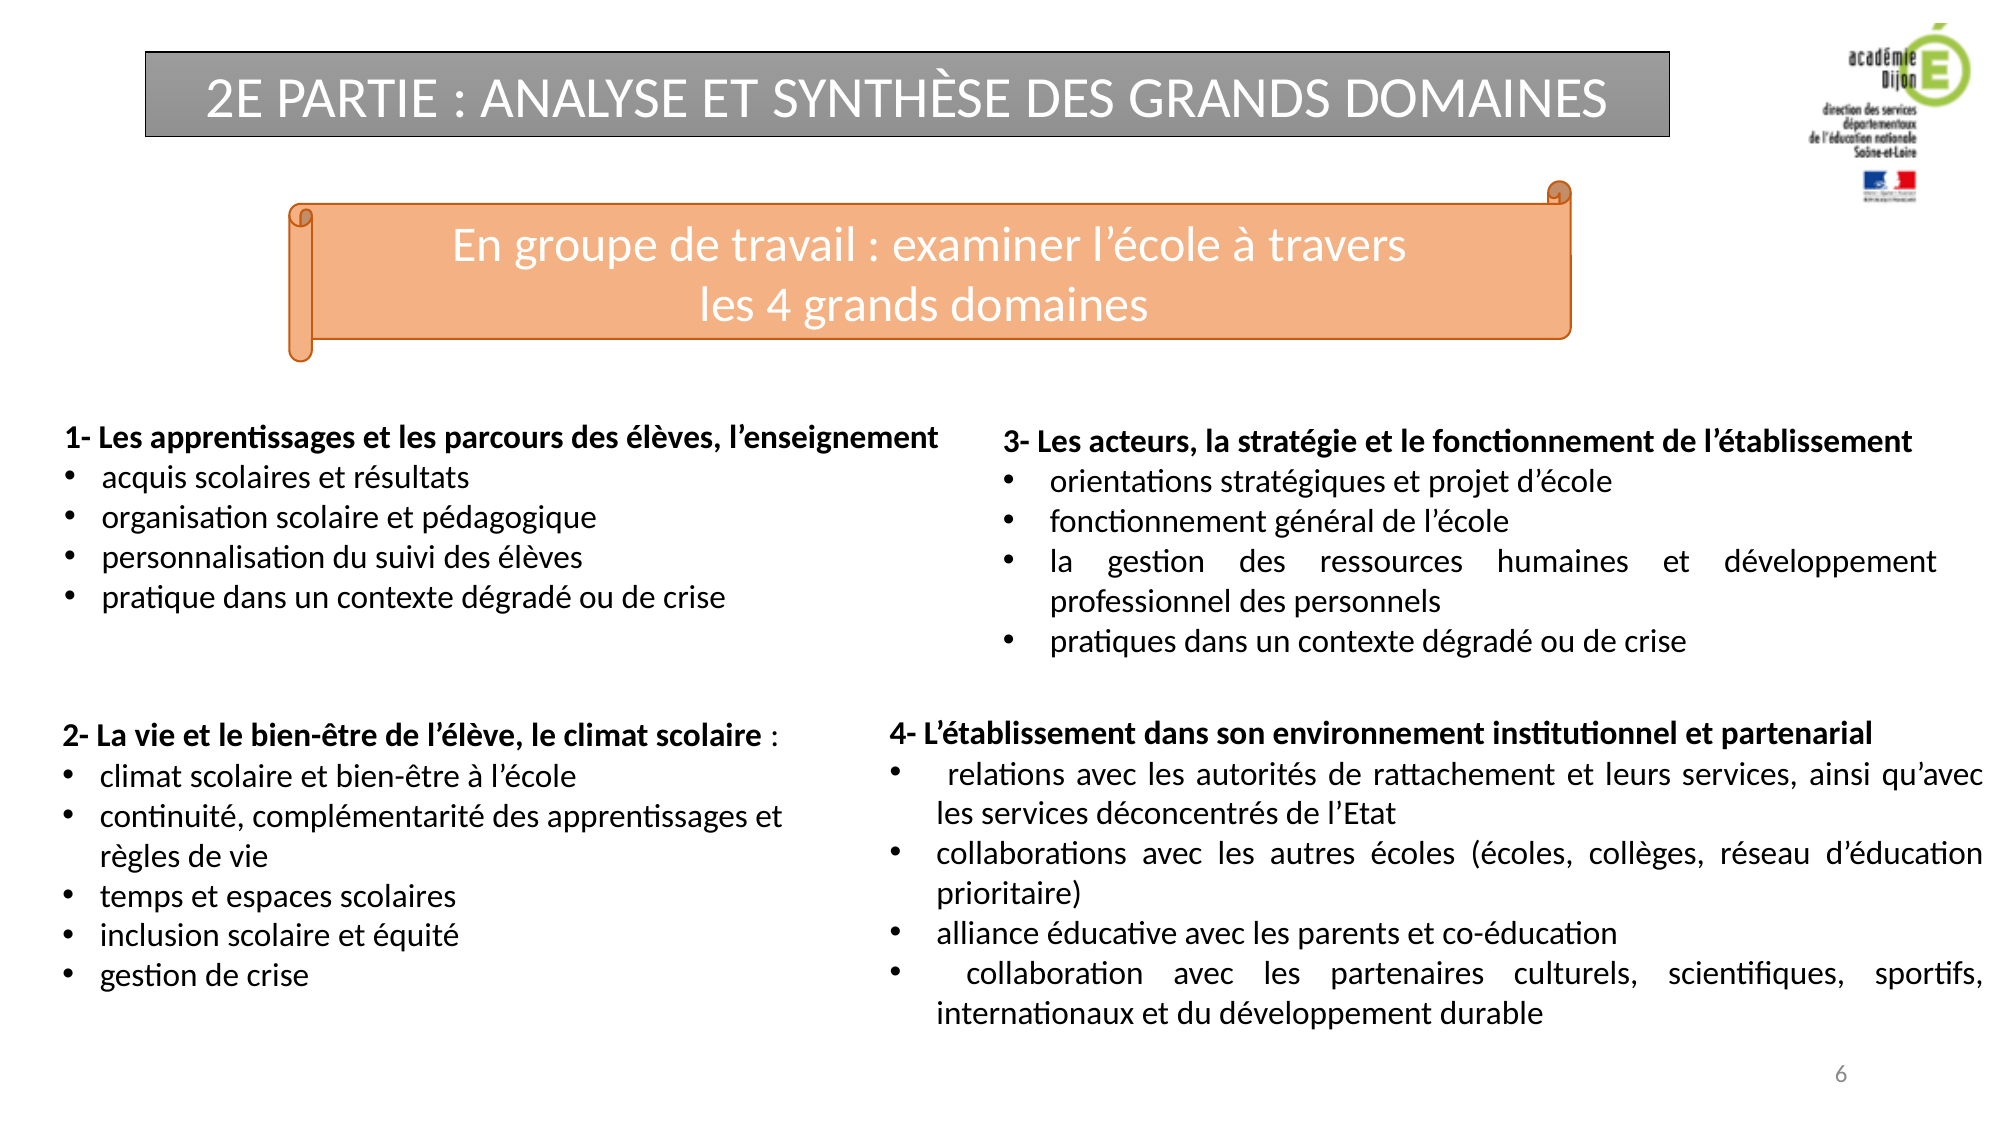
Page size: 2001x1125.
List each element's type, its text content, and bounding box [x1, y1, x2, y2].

text_box 2E PARTIE : ANALYSE ET SYNTHÈSE DES GRANDS DOMAINES [145, 51, 1670, 137]
text_box 3- Les acteurs, la stratégie et le fonctionnement de l’établissement orientations stratégiques et projet d’école fonctionnement général de l’école la gestion des ressources humaines et développement professionnel des personnels pratiques dans un contexte dégradé ou de crise [838, 372, 1954, 667]
slide_number 6 [1412, 1042, 1863, 1103]
picture [1800, 23, 1978, 213]
text_box En groupe de travail : examiner l’école à travers les 4 grands domaines [288, 180, 1572, 363]
text_box 4- L’établissement dans son environnement institutionnel et partenarial relations avec les autorités de rattachement et leurs services, ainsi qu’avec les services déconcentrés de l’Etat collaborations avec les autres écoles (écoles, collèges, réseau d’éducation prioritaire) alliance éducative avec les parents et co-éducation collaboration avec les partenaires culturels, scientifiques, sportifs, internationaux et du développement durable [724, 704, 2000, 1039]
text_box 2- La vie et le bien-être de l’élève, le climat scolaire : climat scolaire et bien-être à l’école continuité, complémentarité des apprentissages et règles de vie temps et espaces scolaires inclusion scolaire et équité gestion de crise [0, 710, 724, 1037]
list 1- Les apprentissages et les parcours des élèves, l’enseignement acquis scolaires et résultats organisation scolaire et pédagogique personnalisation du suivi des élèves pratique dans un contexte dégradé ou de crise [49, 411, 960, 710]
